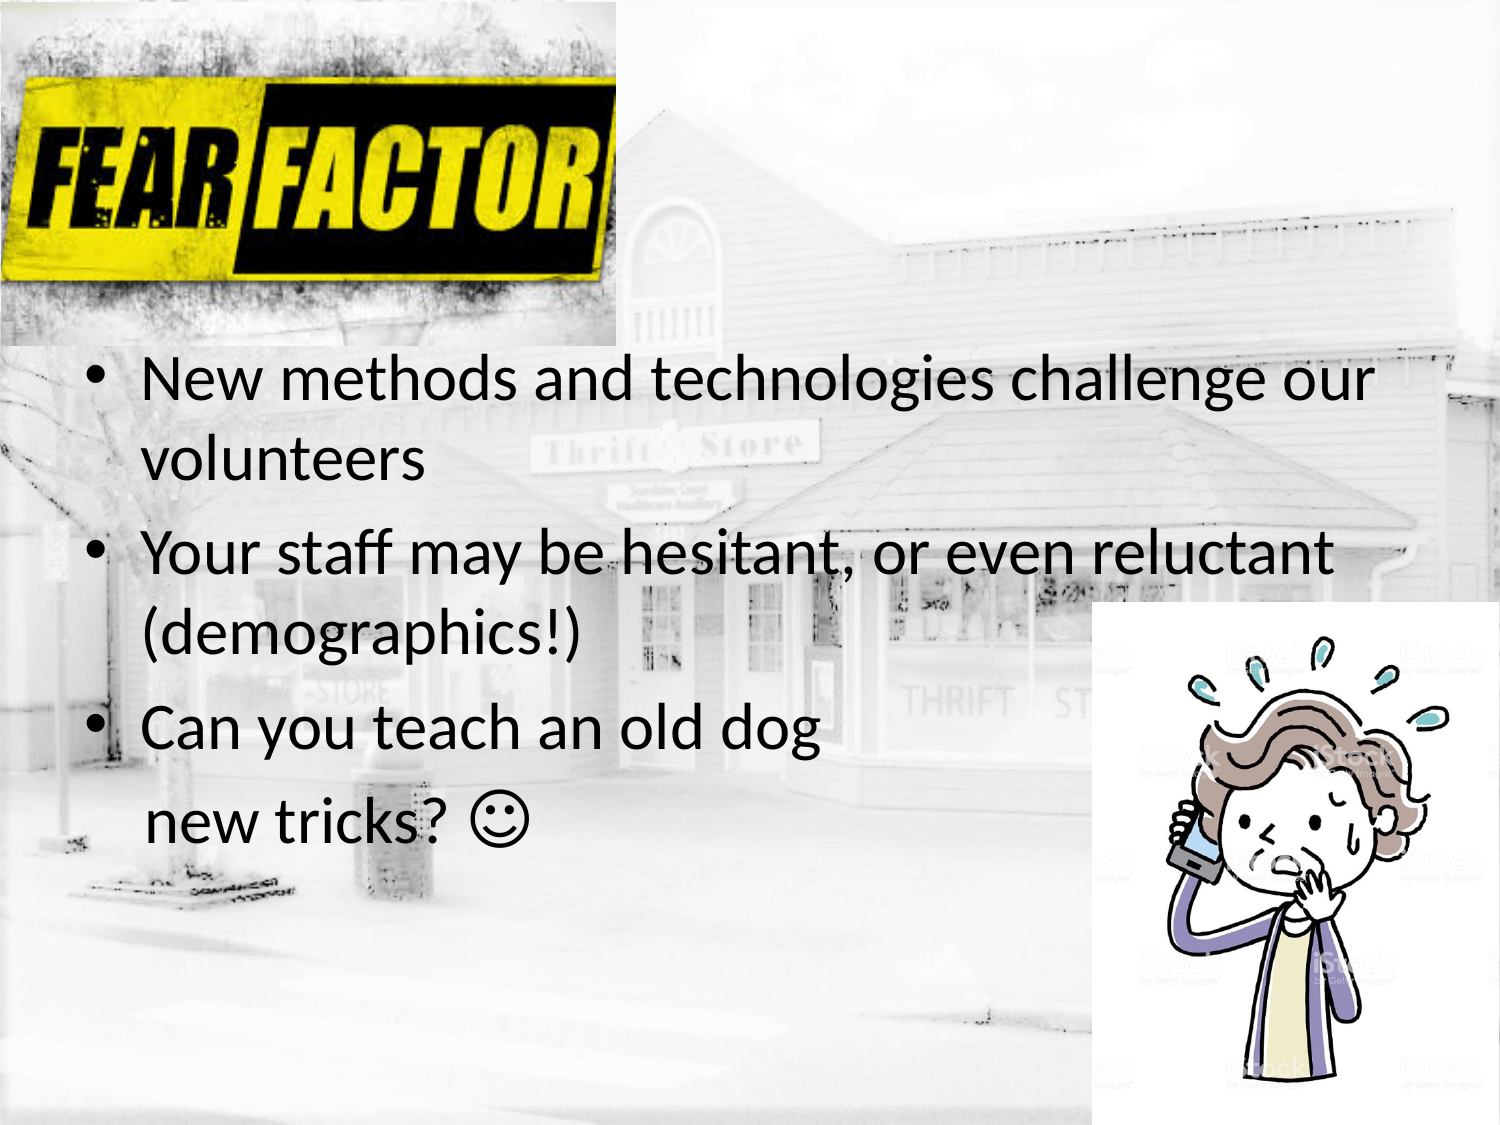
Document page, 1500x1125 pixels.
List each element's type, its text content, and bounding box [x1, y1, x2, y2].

picture [0, 0, 1500, 1125]
list New methods and technologies challenge our volunteers Your staff may be hesitant, or even reluctant (demographics!) Can you teach an old dog new tricks? ☺ [76, 326, 1427, 1069]
